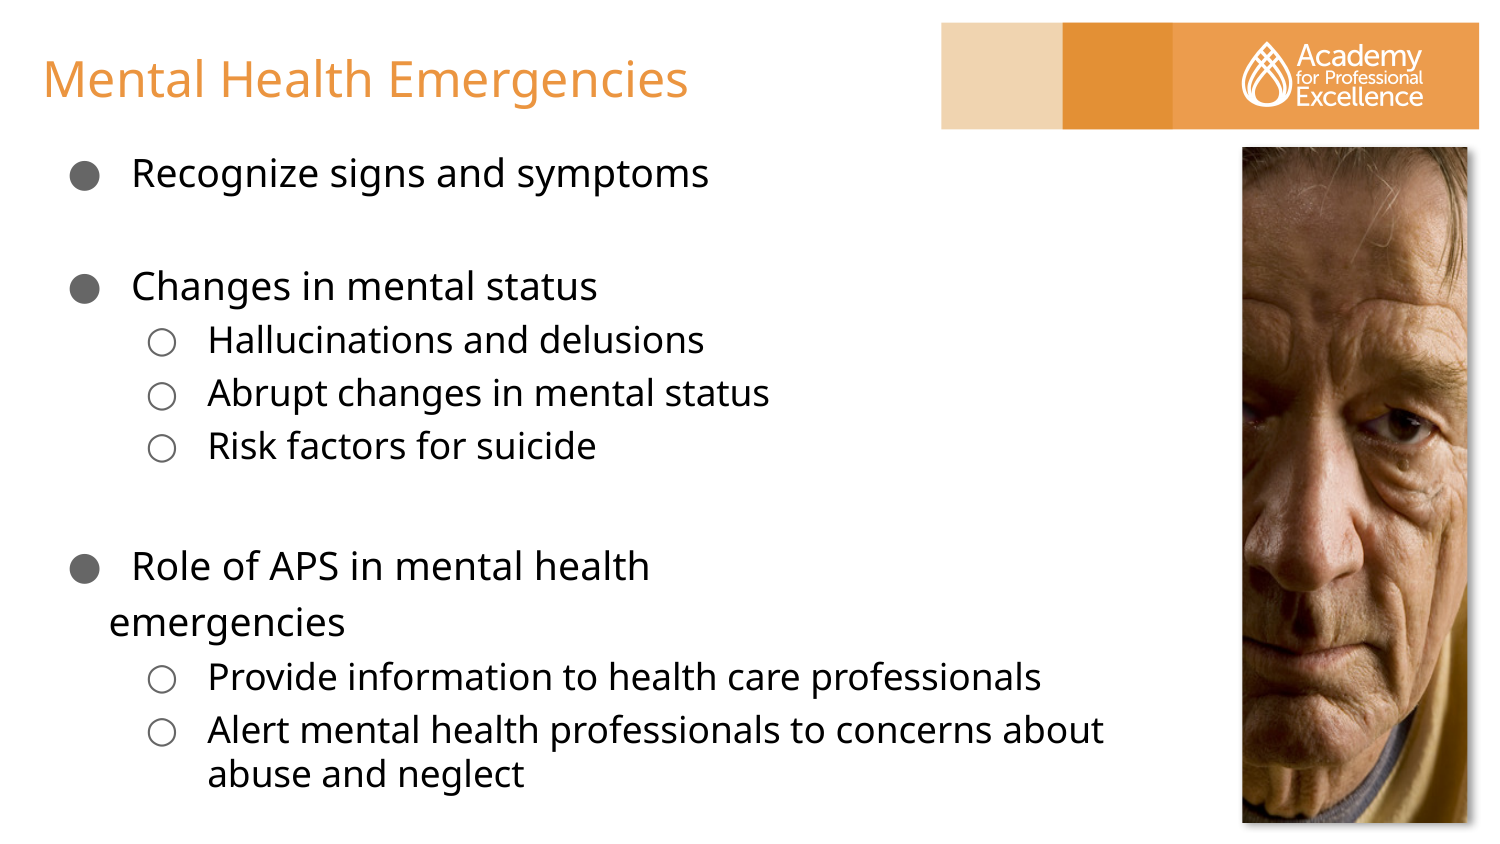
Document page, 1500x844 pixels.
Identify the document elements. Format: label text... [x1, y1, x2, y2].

text_box Recognize signs and symptoms Changes in mental status Hallucinations and delusions Abrupt changes in mental status Risk factors for suicide Role of APS in mental health emergencies Provide information to health care professionals Alert mental health professionals to concerns about abuse and neglect [39, 133, 1125, 817]
picture [1378, 39, 1429, 112]
title Mental Health Emergencies [27, 6, 1378, 148]
picture [1242, 147, 1468, 823]
